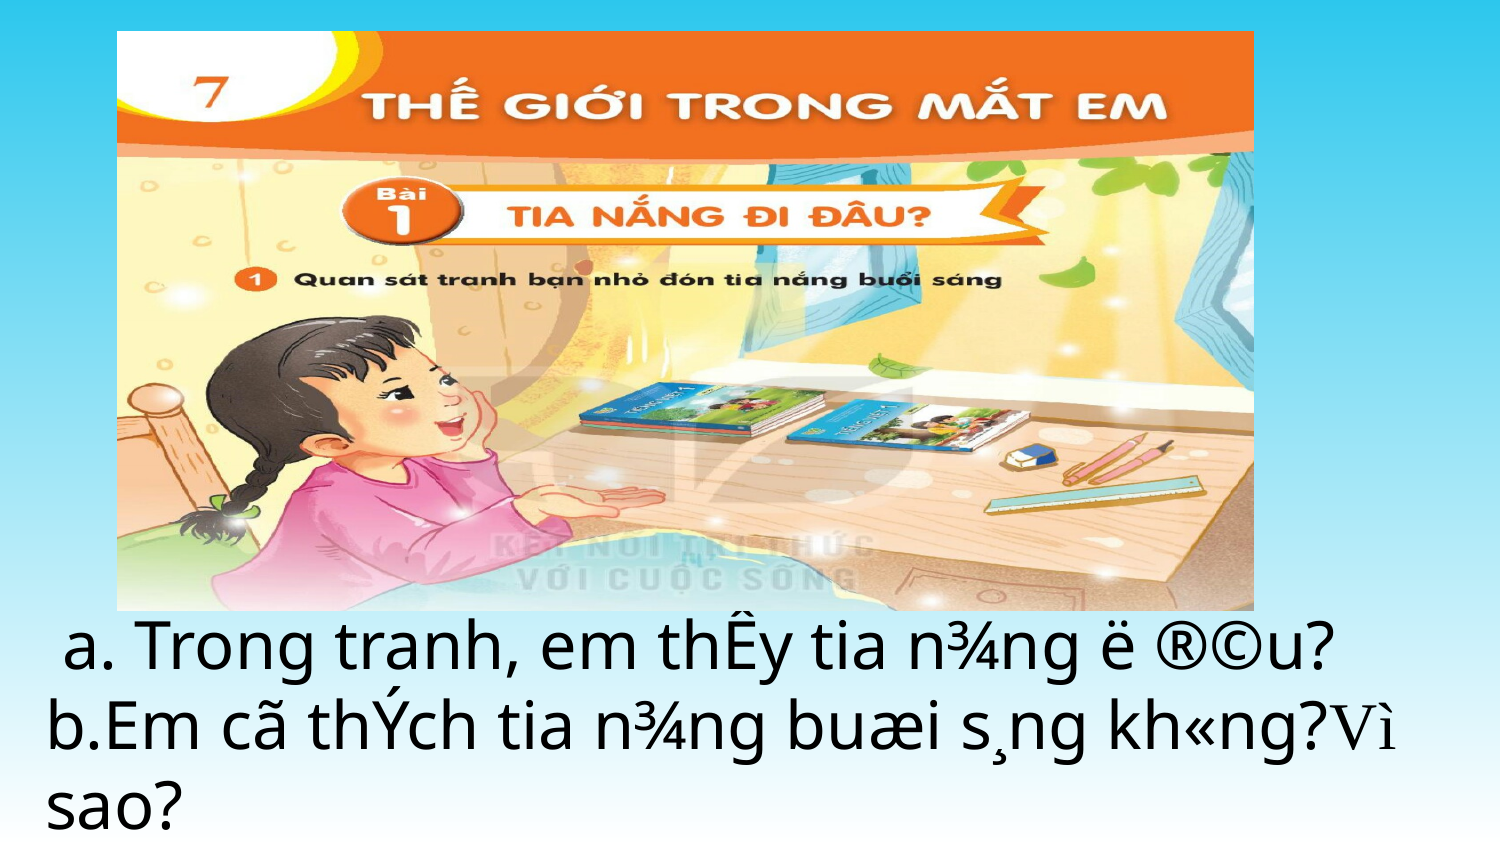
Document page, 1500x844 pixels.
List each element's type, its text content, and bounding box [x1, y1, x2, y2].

text_box a. Trong tranh, em thÊy tia n¾ng ë ®©u? b.Em cã thÝch tia n¾ng buæi s¸ng kh«ng?Vì sao? [30, 595, 1471, 844]
picture [117, 31, 1254, 611]
